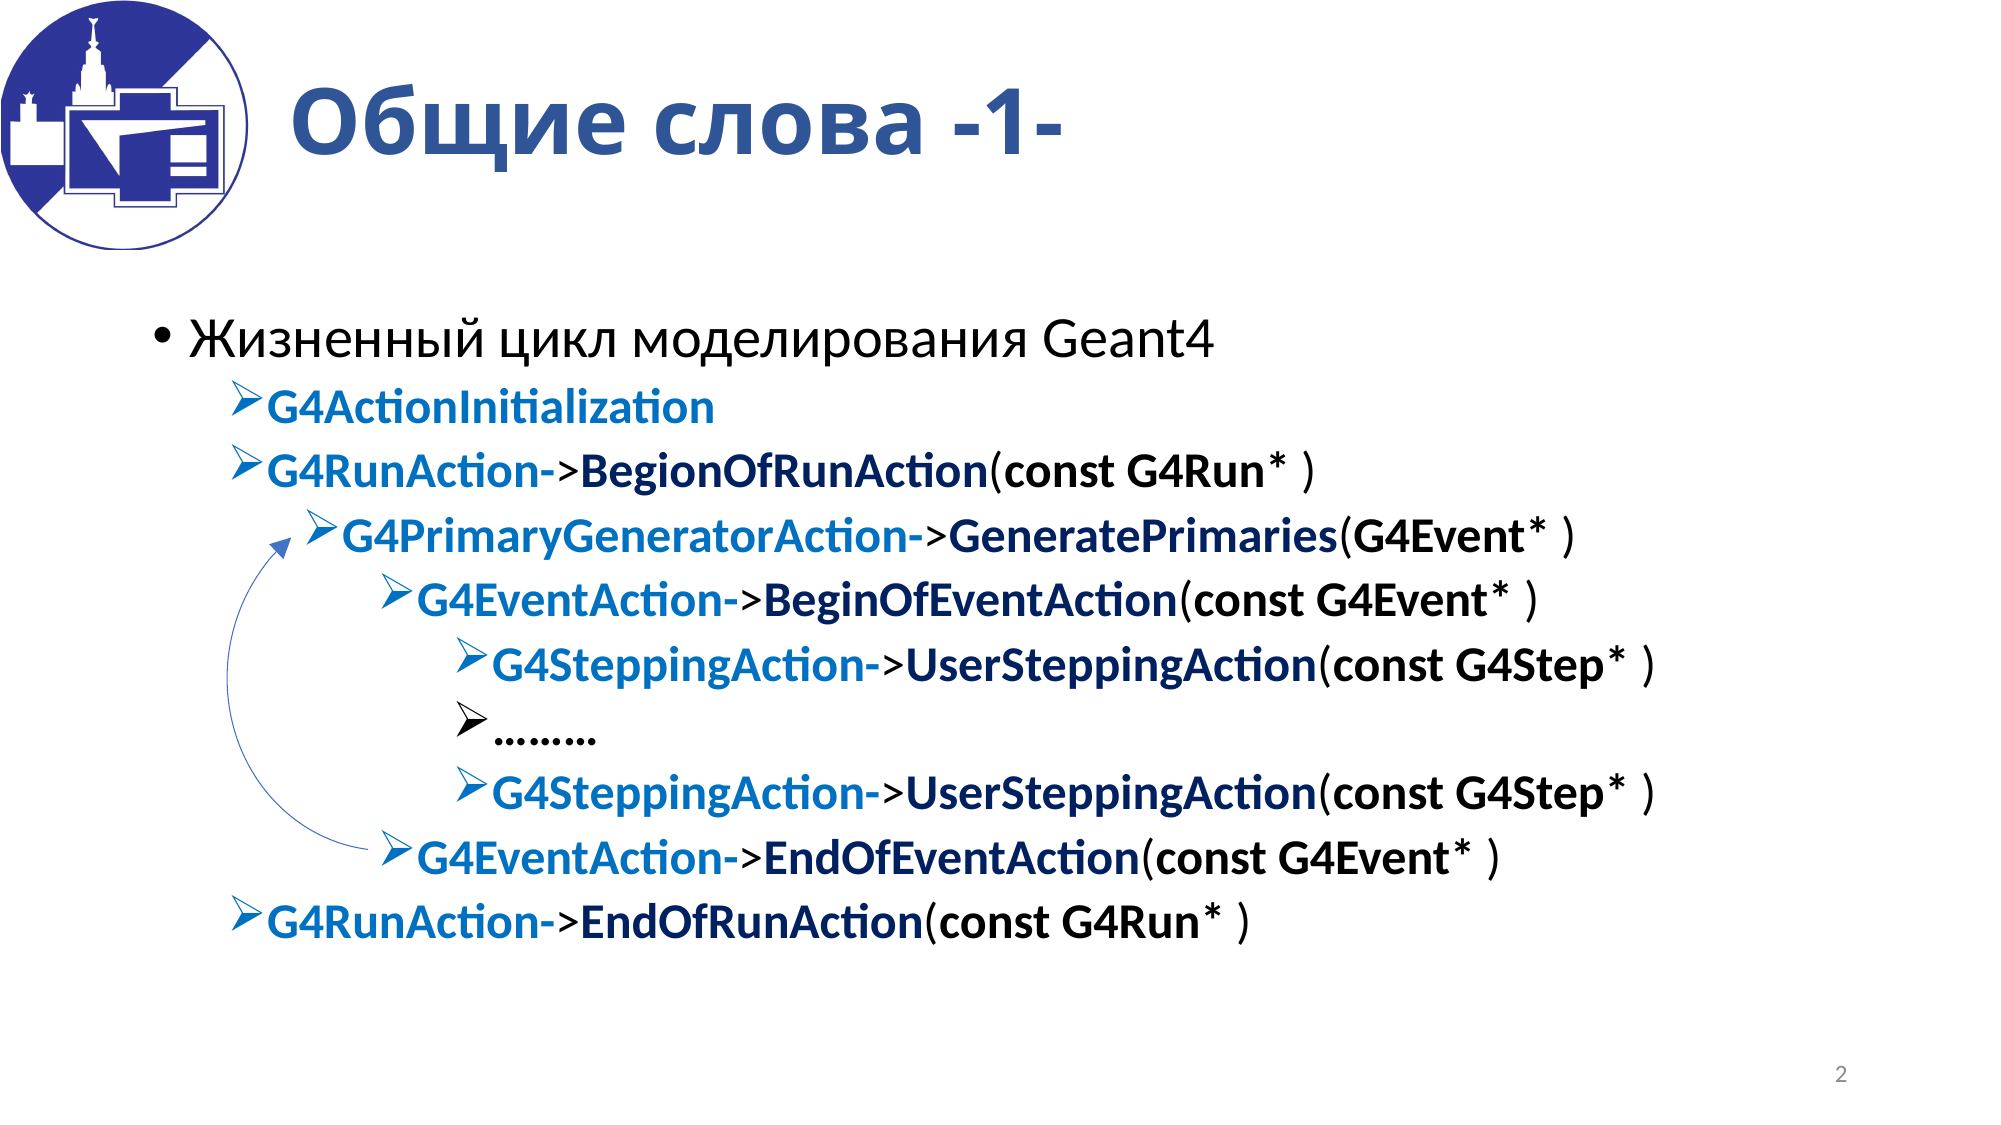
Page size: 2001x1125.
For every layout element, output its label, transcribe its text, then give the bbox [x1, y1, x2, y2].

title Общие слова -1- [273, 15, 1999, 234]
list Жизненный цикл моделирования Geant4 G4ActionInitialization G4RunAction->BegionOfRunAction(const G4Run* ) G4PrimaryGeneratorAction->GeneratePrimaries(G4Event* ) G4EventAction->BeginOfEventAction(const G4Event* ) G4SteppingAction->UserSteppingAction(const G4Step* ) ……… G4SteppingAction->UserSteppingAction(const G4Step* ) G4EventAction->EndOfEventAction(const G4Event* ) G4RunAction->EndOfRunAction(const G4Run* ) [137, 299, 1863, 1014]
picture [1, 0, 251, 250]
text_box [226, 537, 391, 850]
slide_number 2 [1412, 1042, 1863, 1103]
